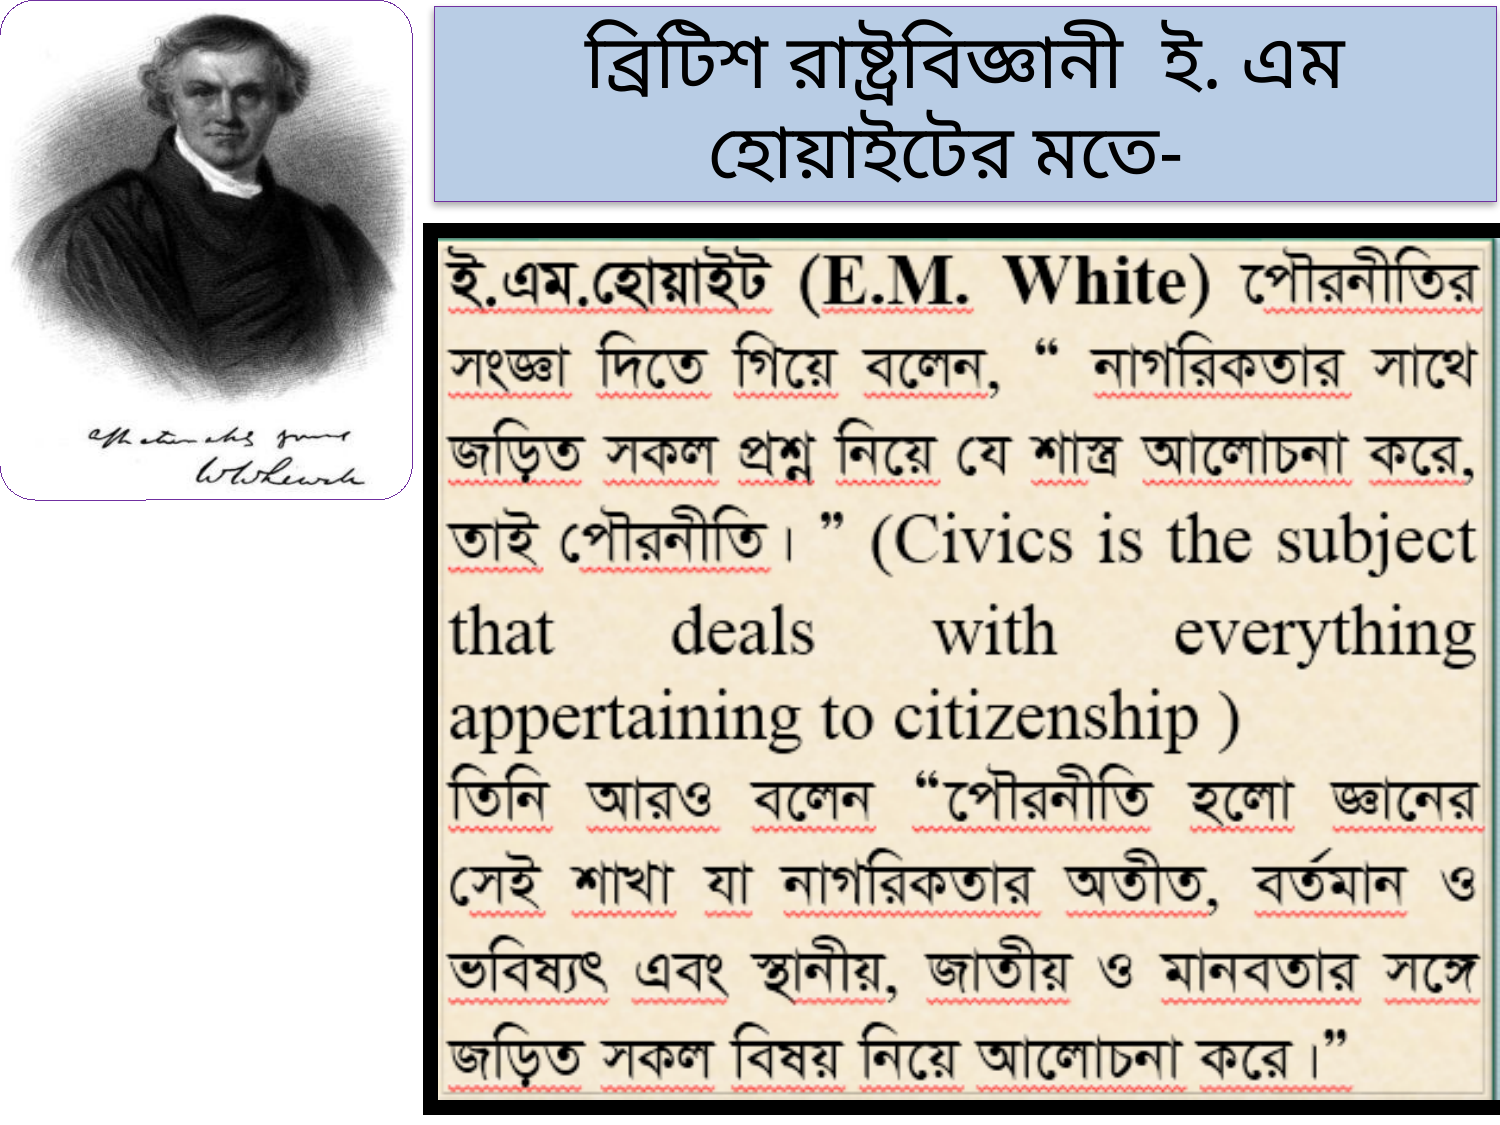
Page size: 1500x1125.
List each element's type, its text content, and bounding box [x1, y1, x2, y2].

picture [0, 0, 413, 501]
text_box ব্রিটিশ রাষ্ট্রবিজ্ঞানী ই. এম হোয়াইটের মতে- [434, 6, 1497, 202]
picture [437, 237, 1500, 1101]
